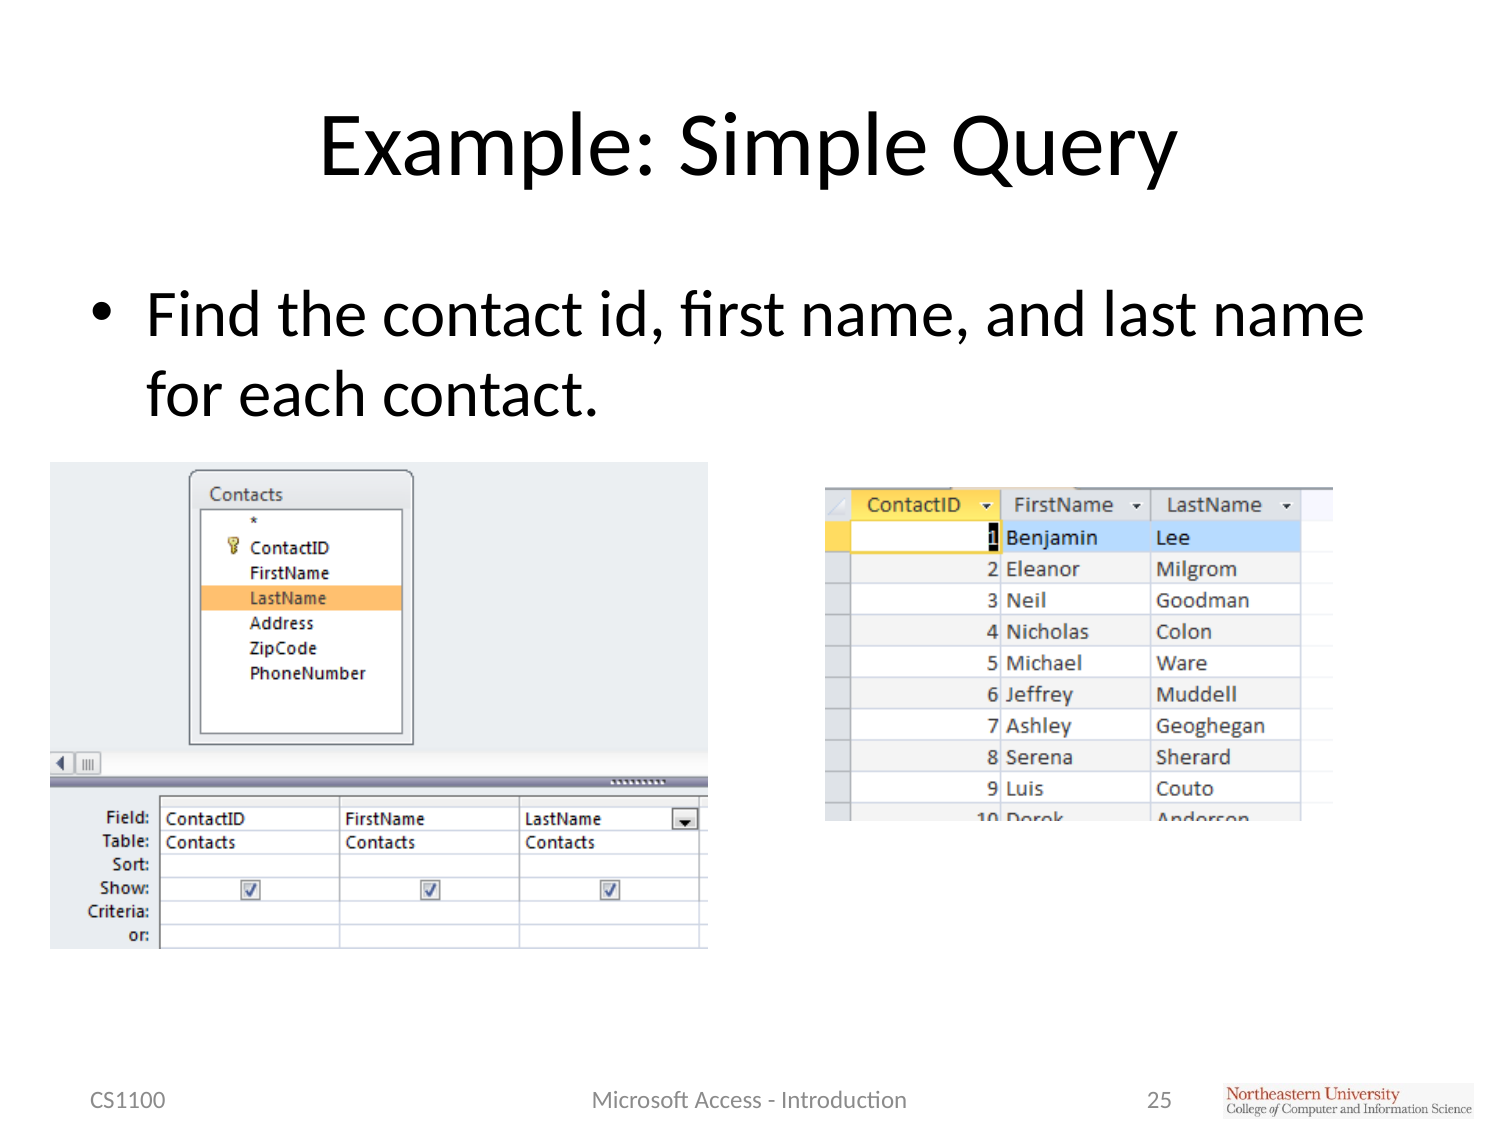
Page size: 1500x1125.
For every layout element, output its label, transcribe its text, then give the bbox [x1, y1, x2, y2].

list Find the contact id, first name, and last name for each contact. [75, 262, 1425, 450]
footer Microsoft Access - Introduction [512, 1074, 988, 1122]
title Example: Simple Query [75, 45, 1425, 233]
picture [1223, 1083, 1474, 1119]
slide_number CS1100 [75, 1074, 425, 1122]
picture [824, 487, 1334, 821]
picture [49, 462, 709, 949]
slide_number 25 [1074, 1074, 1188, 1122]
